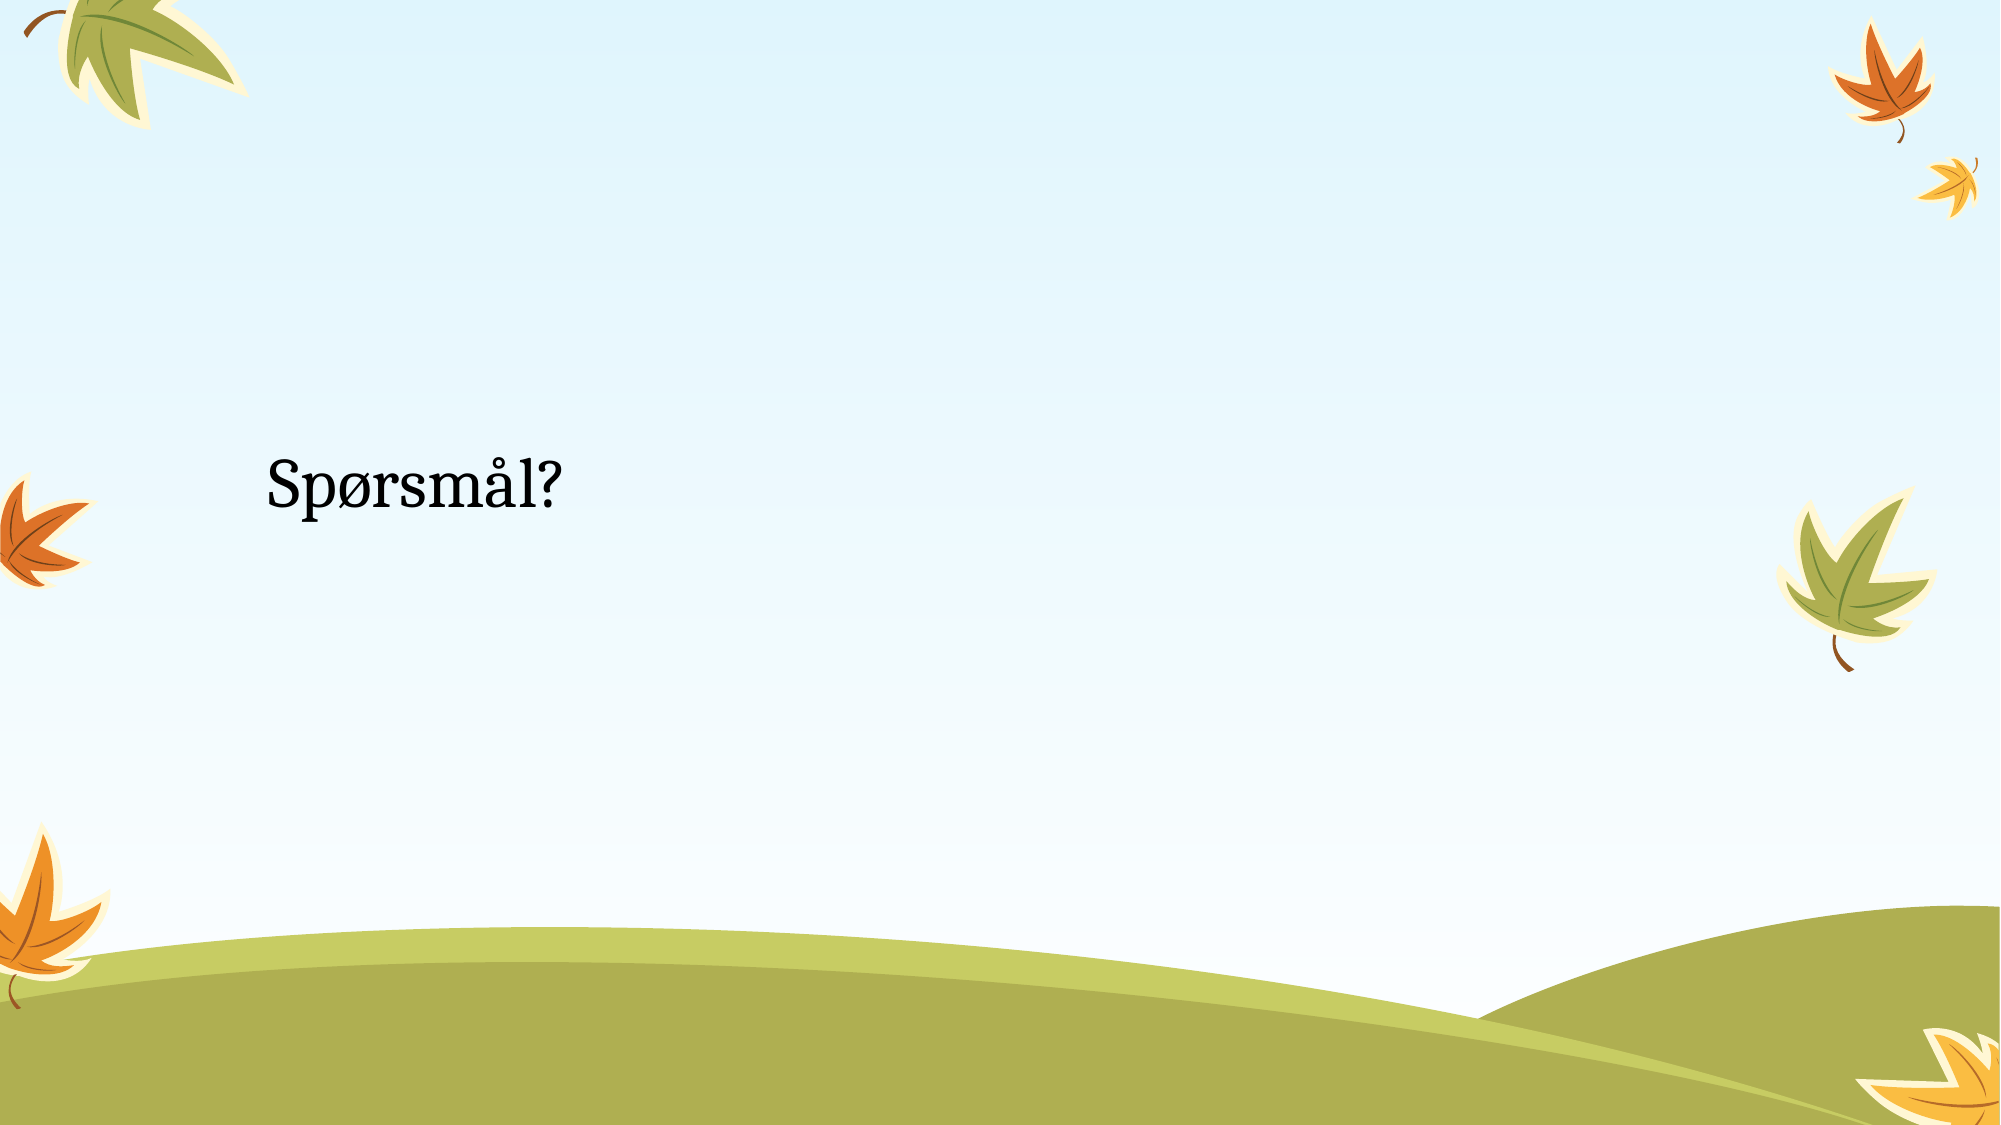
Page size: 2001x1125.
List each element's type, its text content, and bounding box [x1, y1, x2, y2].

title Spørsmål? [253, 328, 1752, 531]
